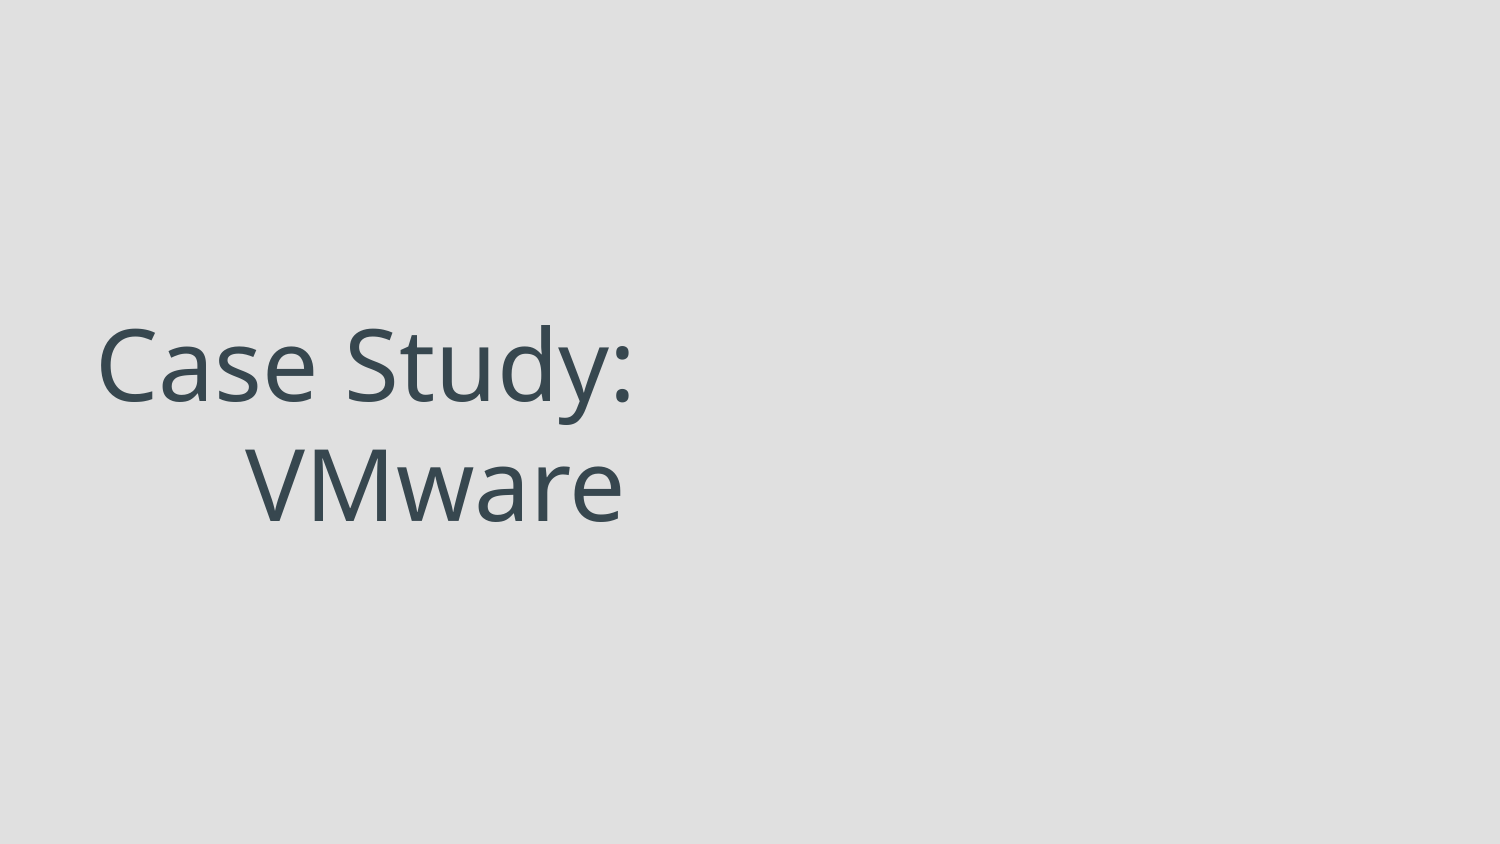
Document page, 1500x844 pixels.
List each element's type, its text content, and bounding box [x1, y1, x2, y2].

title Case Study: VMware [80, 86, 1102, 758]
